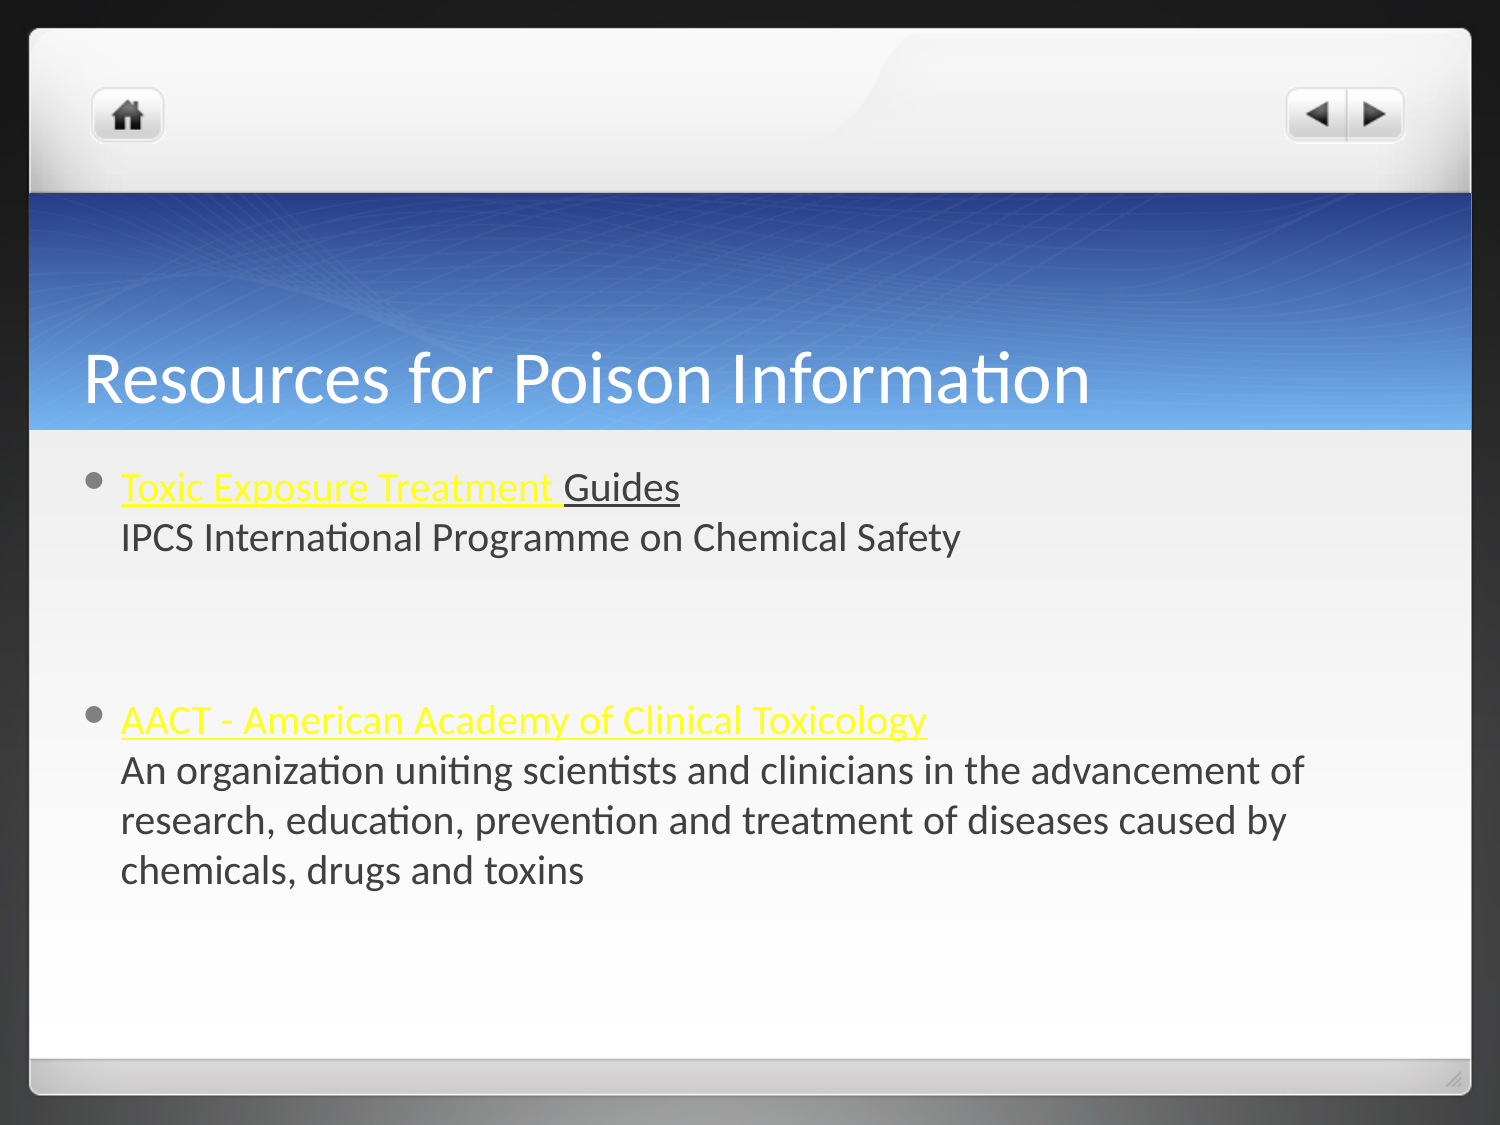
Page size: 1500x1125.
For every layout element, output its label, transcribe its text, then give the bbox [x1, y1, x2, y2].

list Toxic Exposure Treatment Guides IPCS International Programme on Chemical Safety AACT - American Academy of Clinical Toxicology An organization uniting scientists and clinicians in the advancement of research, education, prevention and treatment of diseases caused by chemicals, drugs and toxins [68, 452, 1432, 1025]
picture [0, 0, 1500, 1125]
title Resources for Poison Information [68, 238, 1432, 427]
